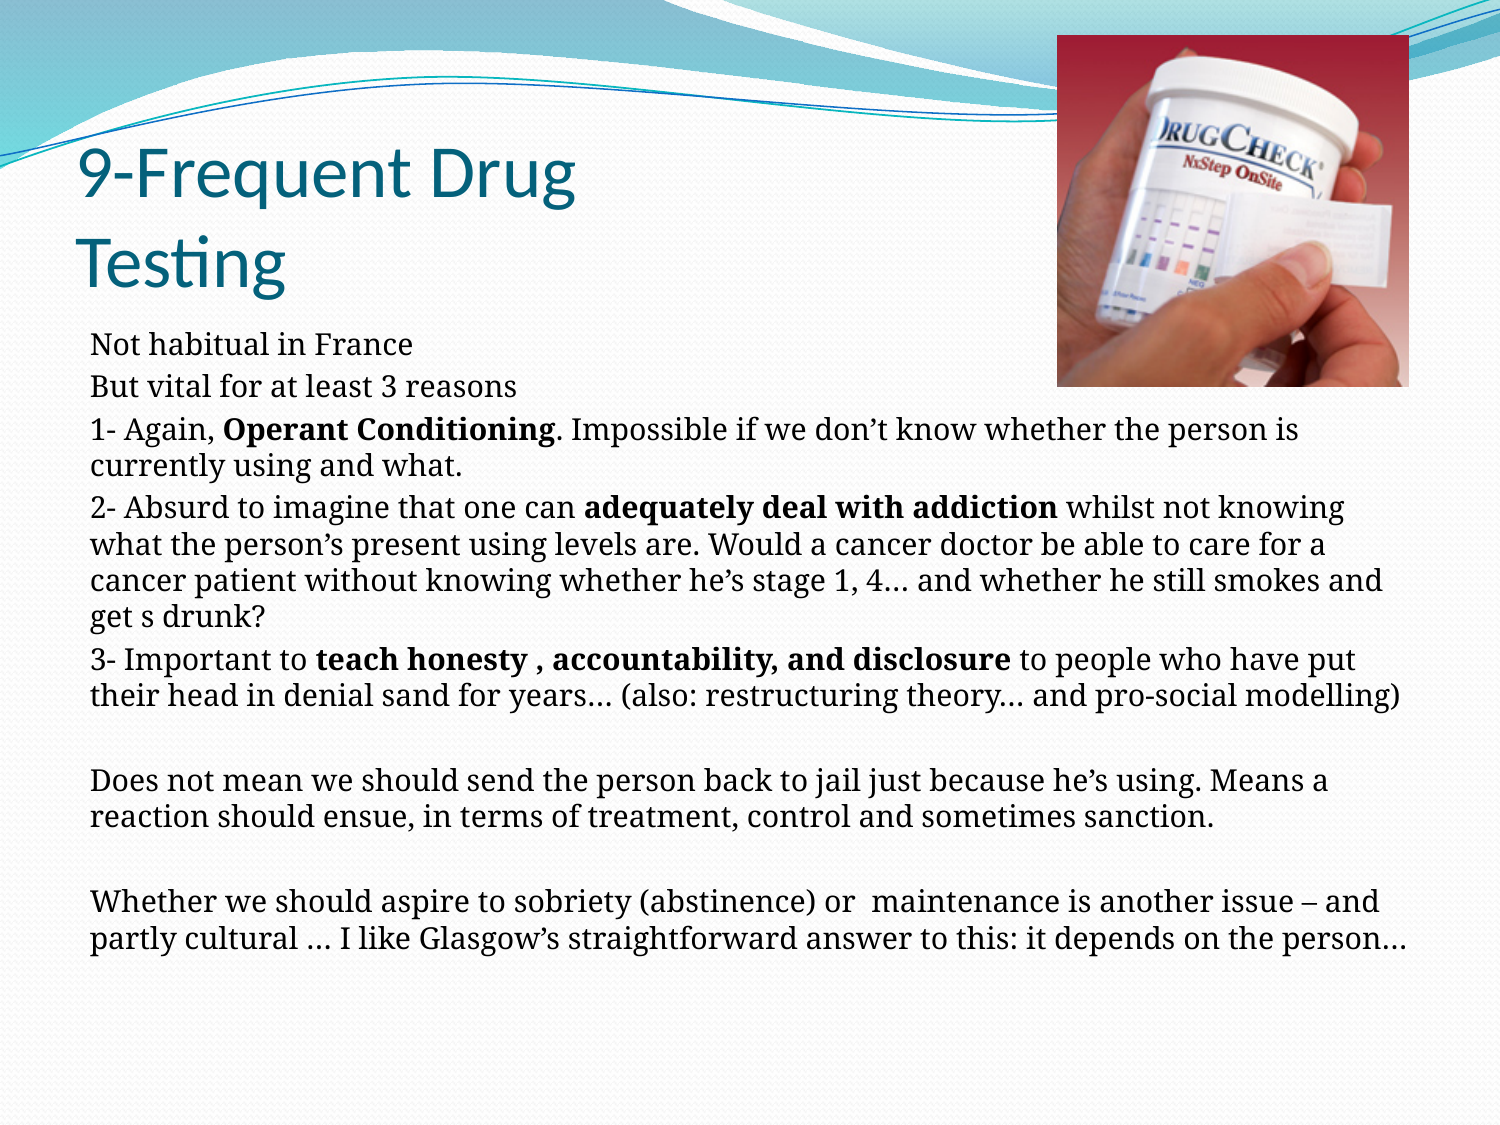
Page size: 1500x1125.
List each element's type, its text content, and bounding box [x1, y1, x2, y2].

list Not habitual in France But vital for at least 3 reasons 1- Again, Operant Conditioning. Impossible if we don’t know whether the person is currently using and what. 2- Absurd to imagine that one can adequately deal with addiction whilst not knowing what the person’s present using levels are. Would a cancer doctor be able to care for a cancer patient without knowing whether he’s stage 1, 4… and whether he still smokes and get s drunk? 3- Important to teach honesty , accountability, and disclosure to people who have put their head in denial sand for years… (also: restructuring theory… and pro-social modelling) Does not mean we should send the person back to jail just because he’s using. Means a reaction should ensue, in terms of treatment, control and sometimes sanction. Whether we should aspire to sobriety (abstinence) or maintenance is another issue – and partly cultural … I like Glasgow’s straightforward answer to this: it depends on the person… [75, 317, 1425, 1038]
picture [1056, 34, 1409, 387]
title 9-Frequent Drug Testing [75, 115, 1049, 303]
title 9-Frequent Drug Testing [1415, 115, 1425, 303]
